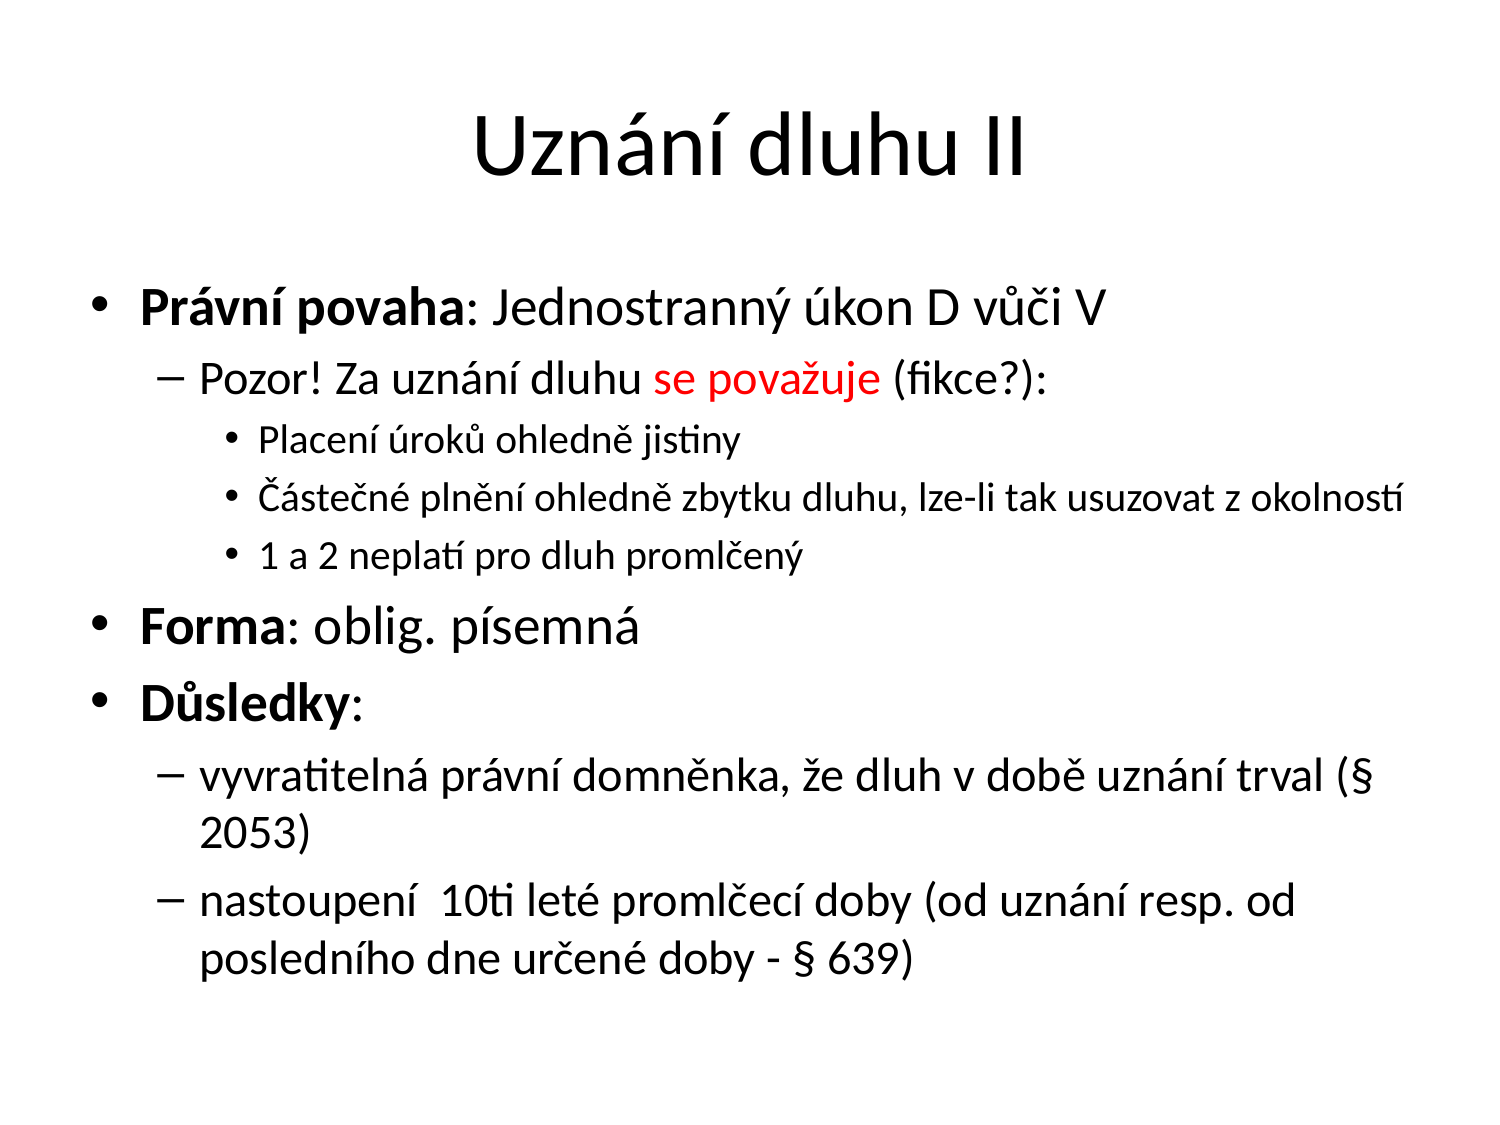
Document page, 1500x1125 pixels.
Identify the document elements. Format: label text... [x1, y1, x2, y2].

title Uznání dluhu II [75, 45, 1425, 233]
list Právní povaha: Jednostranný úkon D vůči V Pozor! Za uznání dluhu se považuje (fikce?): Placení úroků ohledně jistiny Částečné plnění ohledně zbytku dluhu, lze-li tak usuzovat z okolností 1 a 2 neplatí pro dluh promlčený Forma: oblig. písemná Důsledky: vyvratitelná právní domněnka, že dluh v době uznání trval (§ 2053) nastoupení 10ti leté promlčecí doby (od uznání resp. od posledního dne určené doby - § 639) [75, 262, 1425, 1005]
